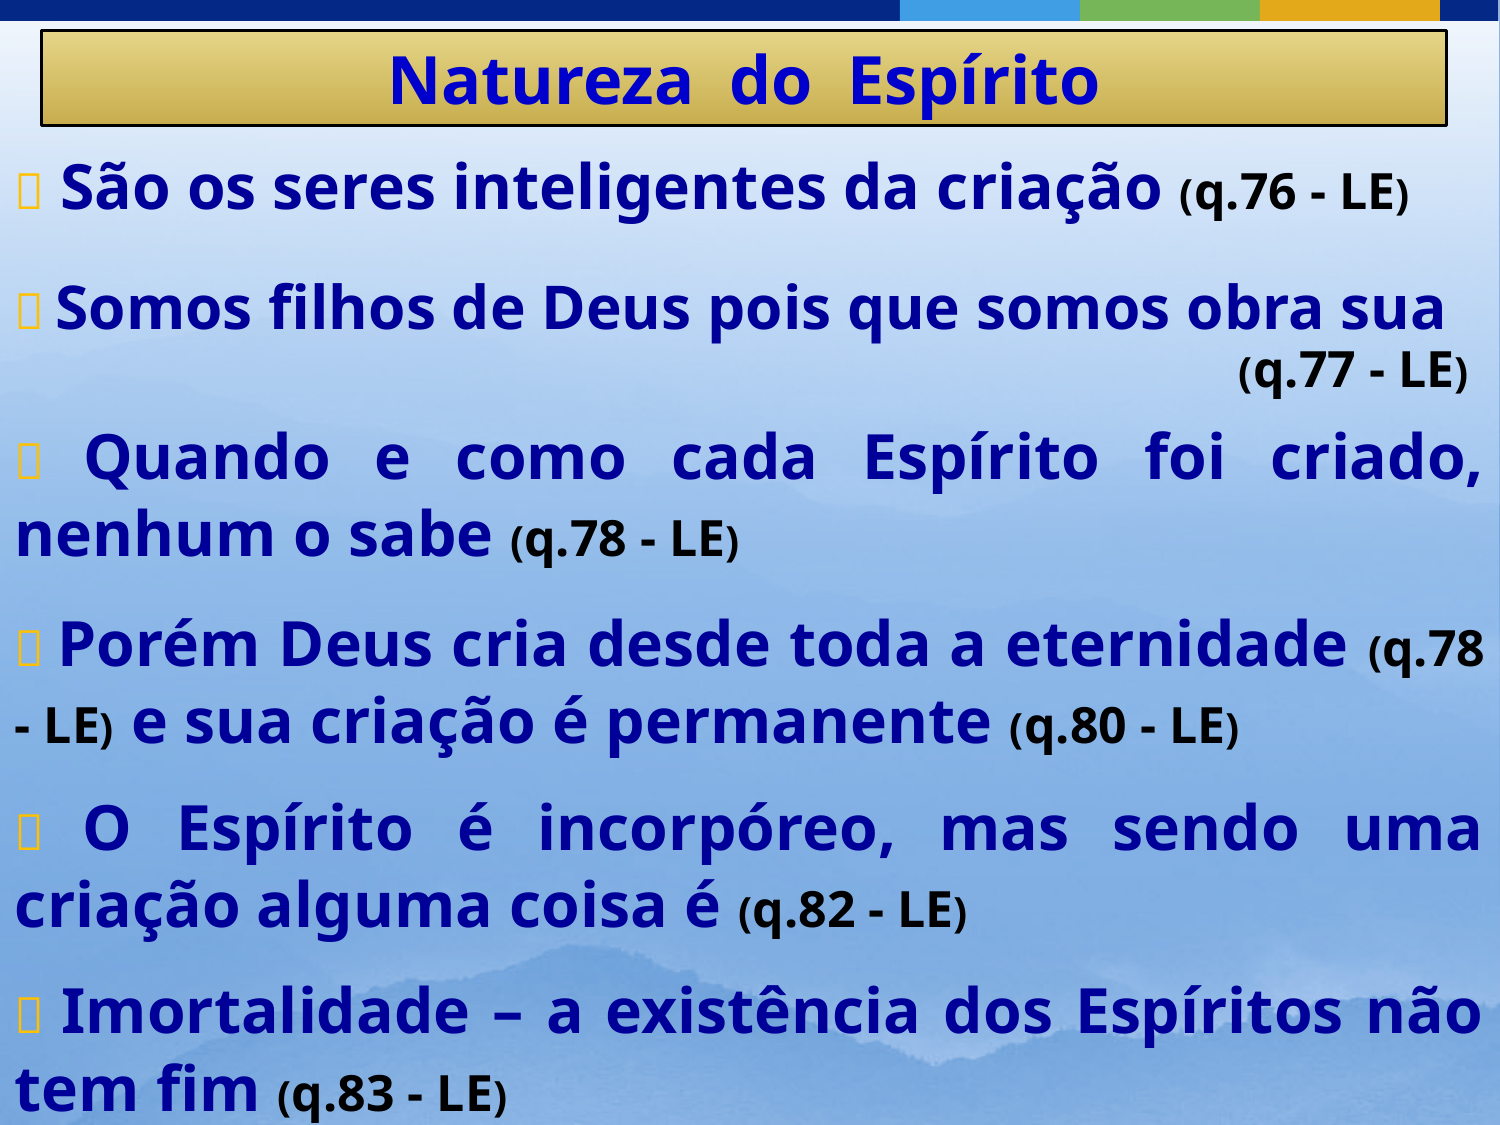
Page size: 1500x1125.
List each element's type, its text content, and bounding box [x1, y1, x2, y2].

text_box  Quando e como cada Espírito foi criado, nenhum o sabe (q.78 - LE) [0, 409, 1500, 577]
text_box  São os seres inteligentes da criação (q.76 - LE) [0, 137, 1495, 230]
text_box  O Espírito é incorpóreo, mas sendo uma criação alguma coisa é (q.82 - LE) [0, 781, 1500, 949]
text_box  Imortalidade – a existência dos Espíritos não tem fim (q.83 - LE) [0, 964, 1500, 1125]
text_box Natureza do Espírito [41, 30, 1447, 126]
text_box (q.77 - LE) [1224, 315, 1500, 409]
text_box  Somos filhos de Deus pois que somos obra sua [0, 261, 1500, 349]
text_box  Porém Deus cria desde toda a eternidade (q.78 - LE) e sua criação é permanente (q.80 - LE) [0, 596, 1500, 764]
